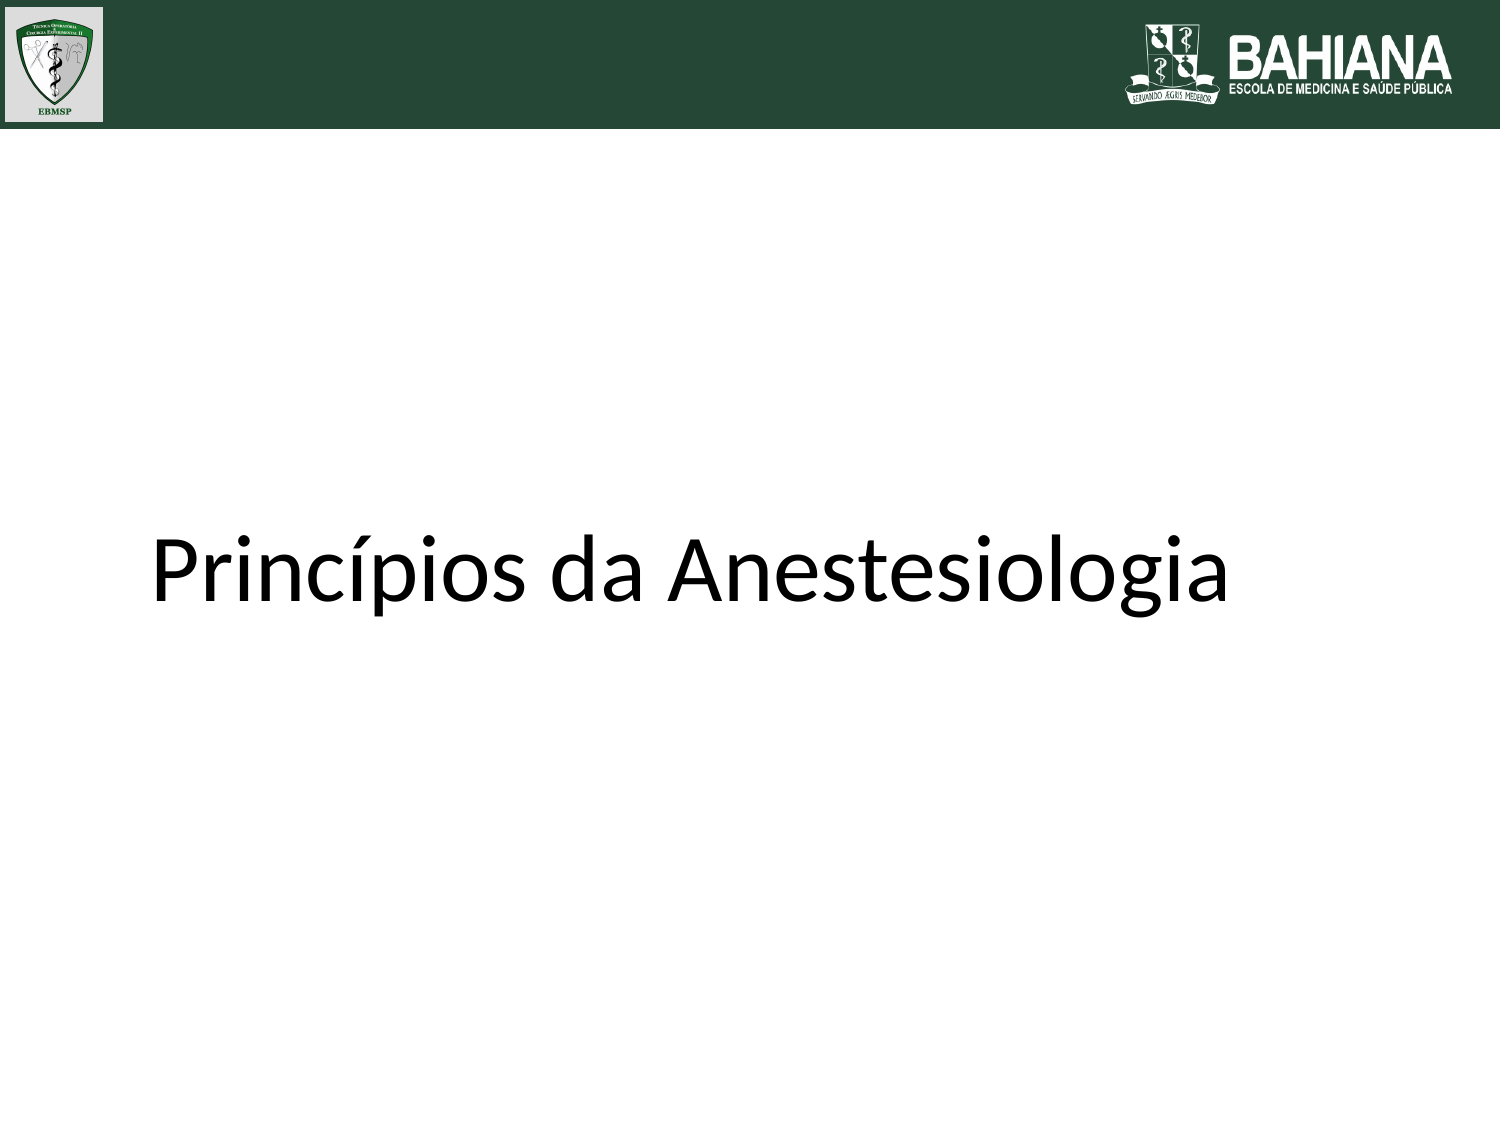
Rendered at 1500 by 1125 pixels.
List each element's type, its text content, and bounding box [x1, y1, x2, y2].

picture [0, 0, 1500, 129]
text_box Princípios da Anestesiologia [143, 497, 1240, 628]
